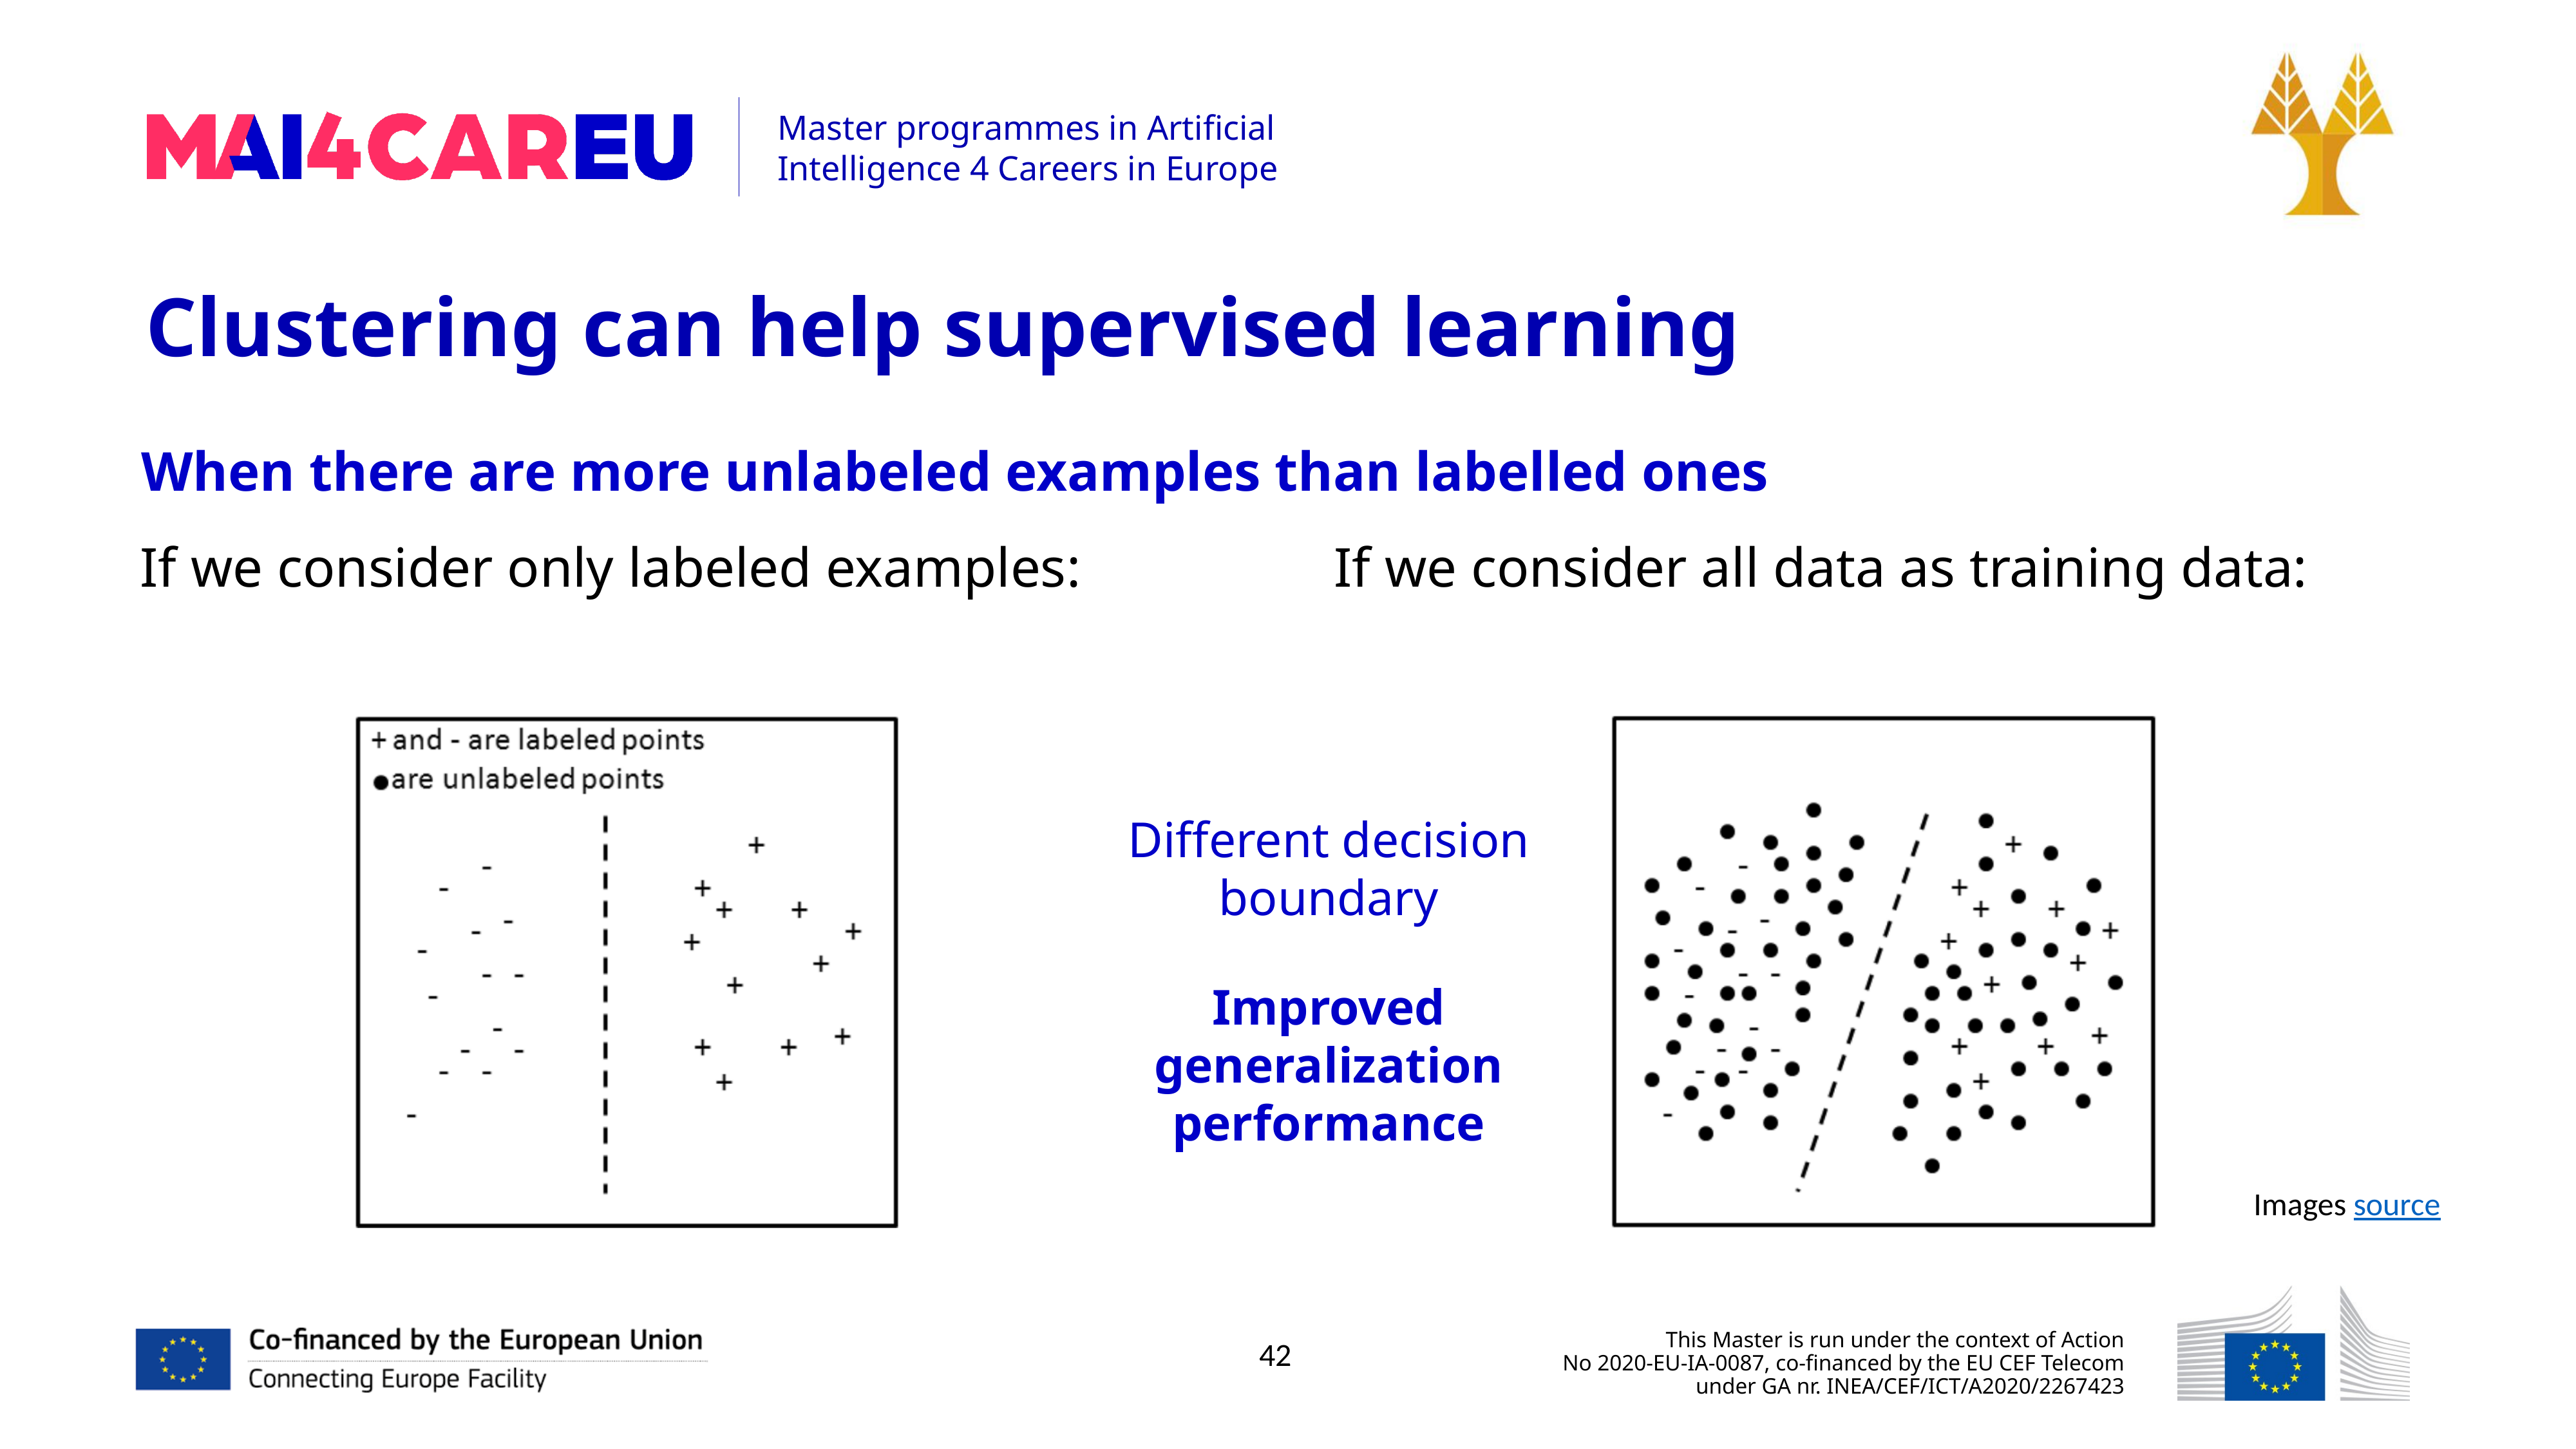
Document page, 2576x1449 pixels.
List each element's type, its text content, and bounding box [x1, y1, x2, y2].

list Clustering can help supervised learning [136, 274, 2417, 431]
picture [124, 1319, 713, 1399]
picture [355, 715, 898, 1228]
slide_number 42 [1222, 1314, 1329, 1392]
text_box When there are more unlabeled examples than labelled ones [136, 431, 2418, 531]
text_box Images source [2244, 1179, 2467, 1227]
picture [147, 111, 692, 180]
text_box Different decision boundary Improved generalization performance [1039, 804, 1611, 1207]
picture [1611, 715, 2157, 1228]
picture [2216, 38, 2417, 238]
picture [2177, 1285, 2410, 1401]
